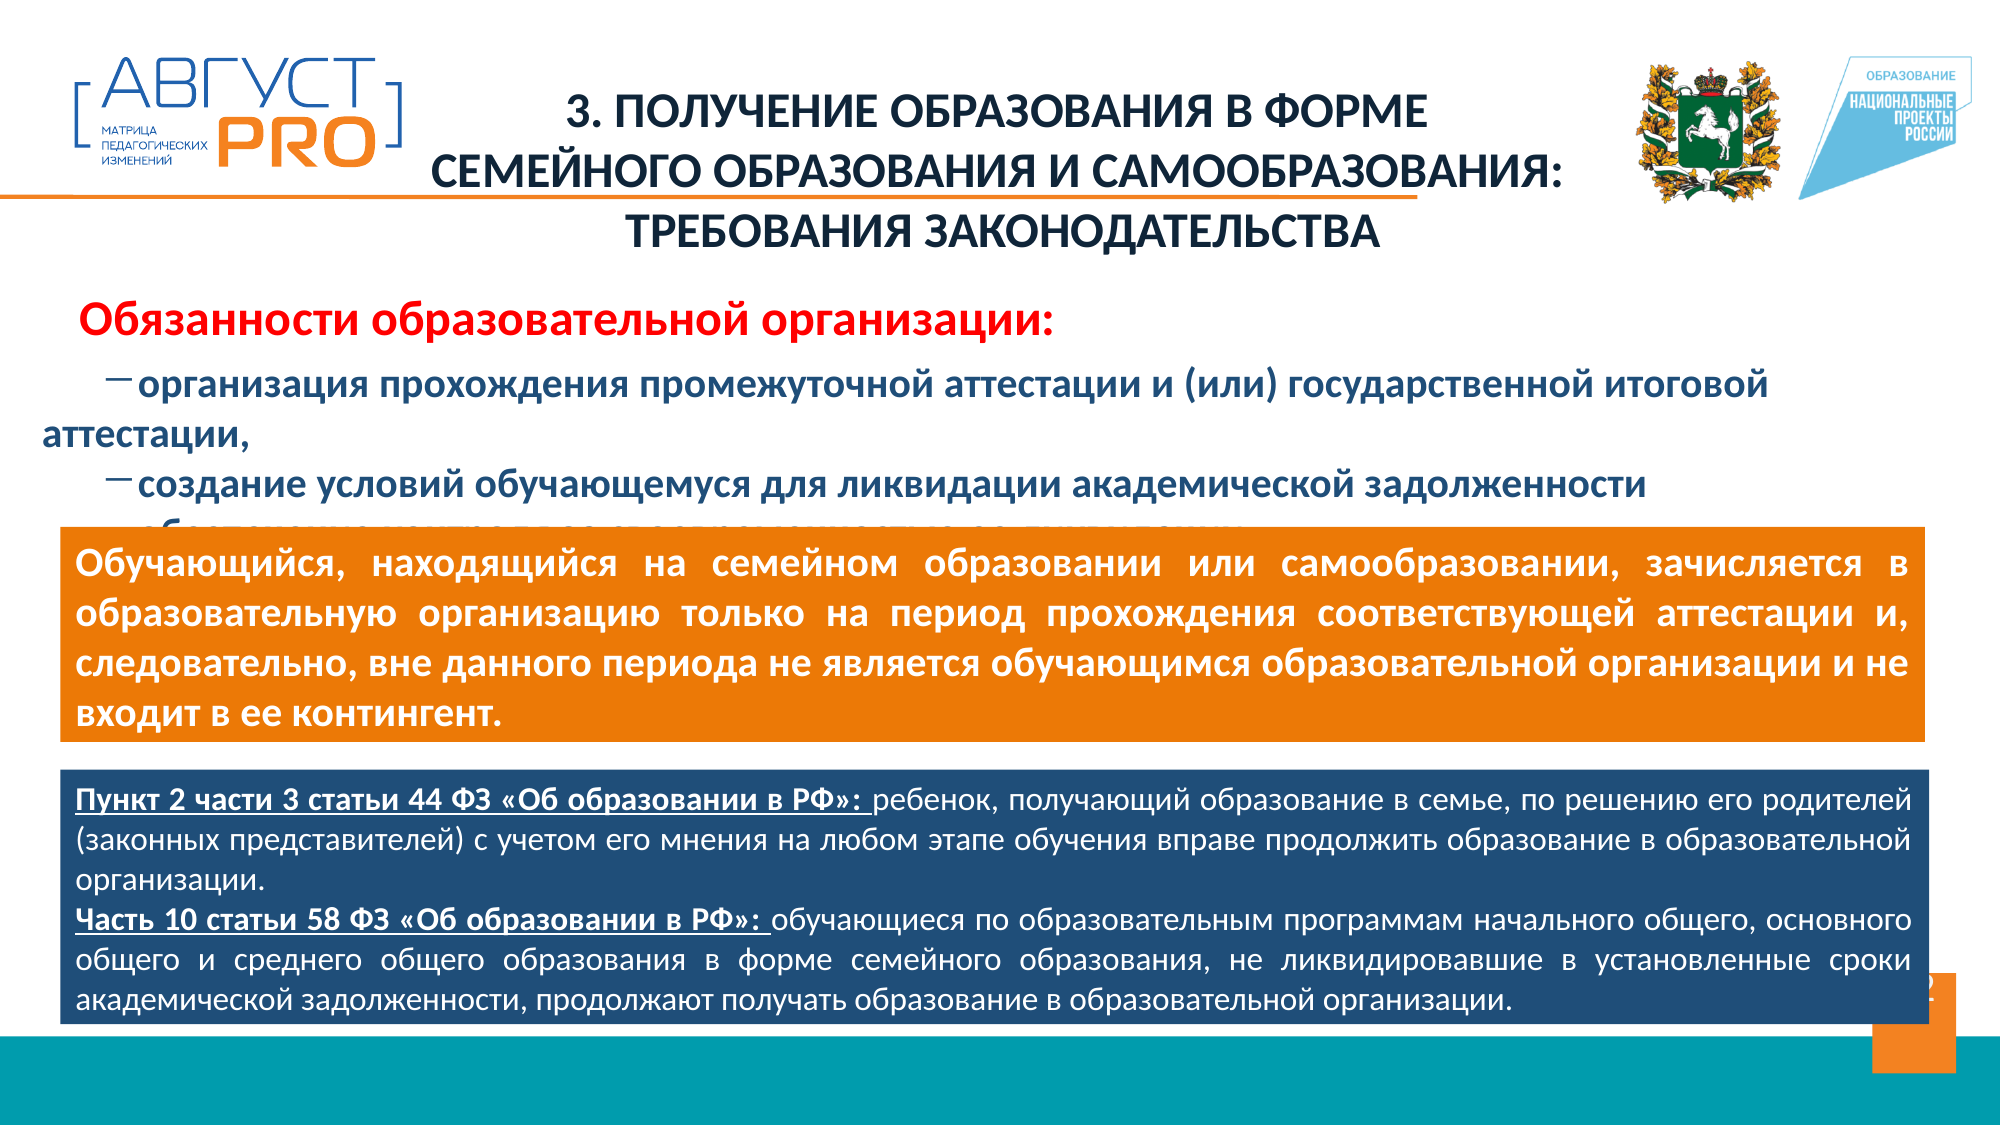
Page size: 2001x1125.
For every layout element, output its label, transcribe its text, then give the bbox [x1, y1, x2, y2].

text_box [0, 1035, 2000, 1125]
text_box Пункт 2 части 3 статьи 44 ФЗ «Об образовании в РФ»: ребенок, получающий образование в семье, по решению его родителей (законных представителей) с учетом его мнения на любом этапе обучения вправе продолжить образование в образовательной организации. Часть 10 статьи 58 ФЗ «Об образовании в РФ»: обучающиеся по образовательным программам начального общего, основного общего и среднего общего образования в форме семейного образования, не ликвидировавшие в установленные сроки академической задолженности, продолжают получать образование в образовательной организации. [60, 769, 1930, 1025]
text_box 3. ПОЛУЧЕНИЕ ОБРАЗОВАНИЯ В ФОРМЕ СЕМЕЙНОГО ОБРАЗОВАНИЯ И САМООБРАЗОВАНИЯ: ТРЕБОВАНИЯ ЗАКОНОДАТЕЛЬСТВА [58, 77, 1948, 258]
text_box организация прохождения промежуточной аттестации и (или) государственной итоговой аттестации, создание условий обучающемуся для ликвидации академической задолженности обеспечение контроля за своевременностью ее ликвидации [27, 348, 1969, 564]
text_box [74, 57, 402, 168]
text_box 52 [1872, 973, 1957, 1074]
text_box Обязанности образовательной организации: [64, 277, 1857, 348]
text_box Обучающийся, находящийся на семейном образовании или самообразовании, зачисляется в образовательную организацию только на период прохождения соответствующей аттестации и, следовательно, вне данного периода не является обучающимся образовательной организации и не входит в ее контингент. [60, 526, 1925, 742]
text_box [1635, 39, 1974, 217]
